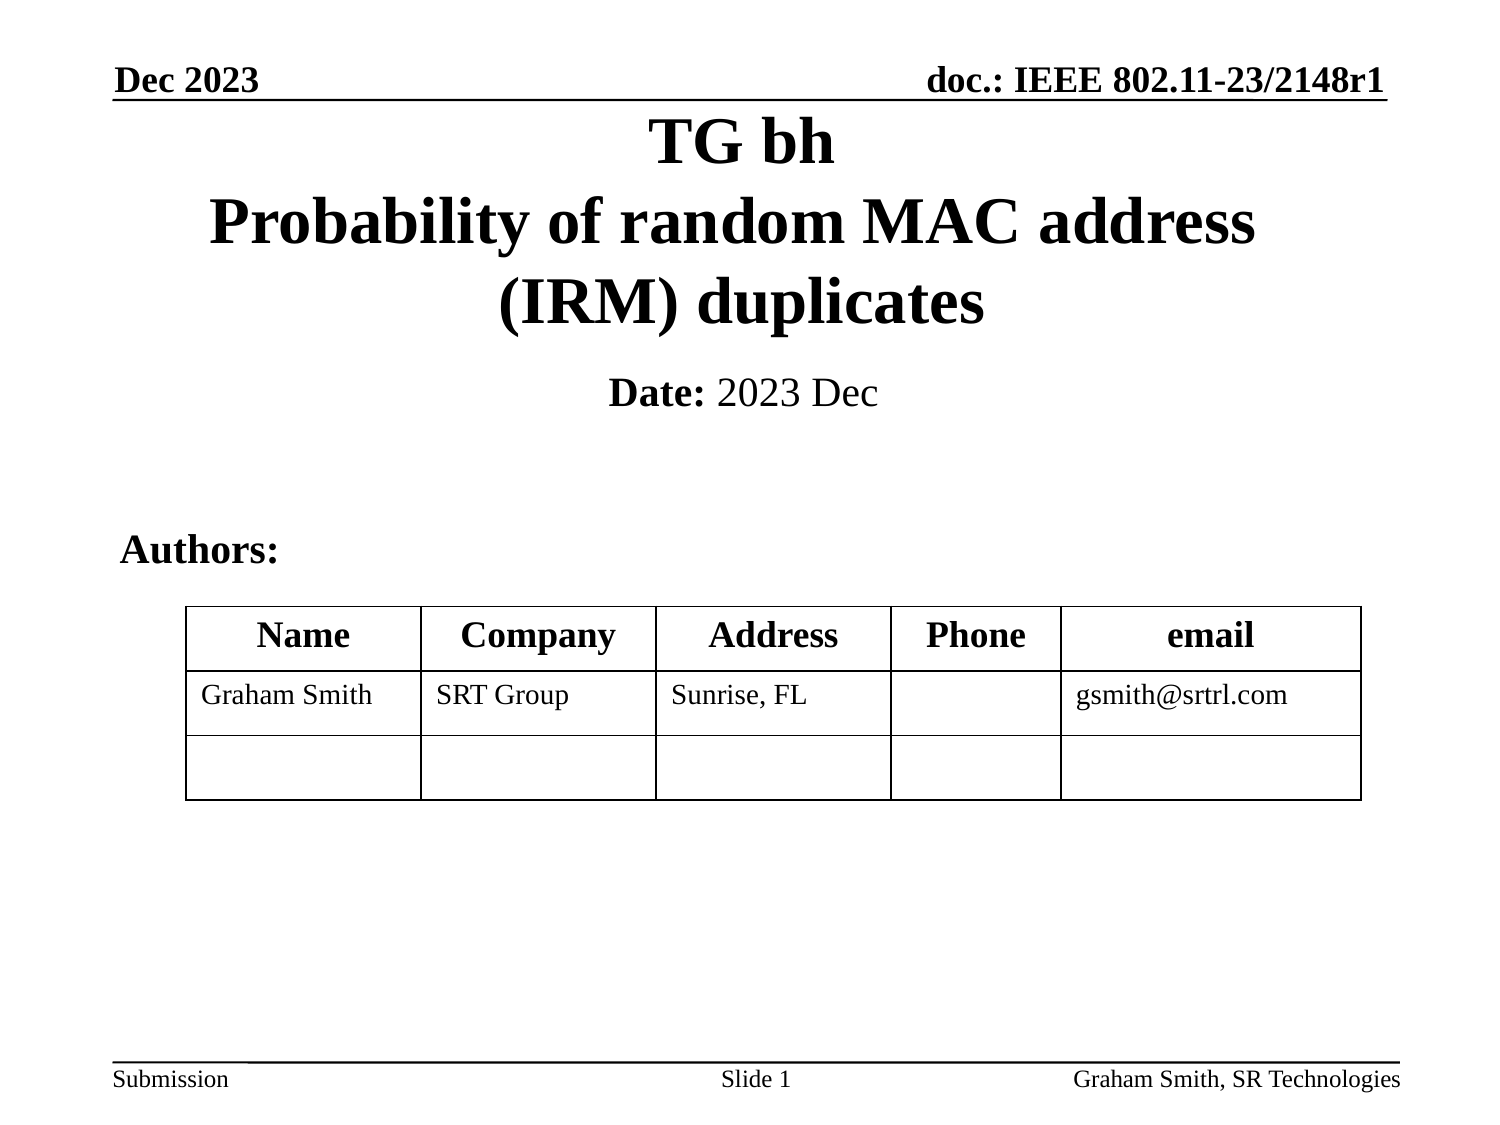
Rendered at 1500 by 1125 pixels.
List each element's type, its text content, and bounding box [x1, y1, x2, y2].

table_cell SRT Group [422, 672, 655, 735]
table_cell [657, 736, 890, 799]
table_header email [1062, 607, 1360, 670]
table_header Name [187, 607, 420, 670]
list Date: 2023 Dec [106, 362, 1382, 425]
table_header Phone [892, 607, 1060, 670]
footer Graham Smith, SR Technologies [1069, 1061, 1402, 1093]
table_cell [422, 736, 655, 799]
table_cell [1062, 736, 1360, 799]
table_cell [892, 672, 1060, 735]
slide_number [114, 54, 265, 101]
table_cell gsmith@srtrl.com [1062, 672, 1360, 735]
text_box Authors: [104, 514, 342, 578]
table_header Address [657, 607, 890, 670]
slide_number Slide 1 [712, 1061, 800, 1093]
table_cell Graham Smith [187, 672, 420, 735]
table_cell Sunrise, FL [657, 672, 890, 735]
table_cell [187, 736, 420, 799]
title TG bh Probability of random MAC address (IRM) duplicates [104, 169, 1380, 345]
table_cell [892, 736, 1060, 799]
table_header Company [422, 607, 655, 670]
